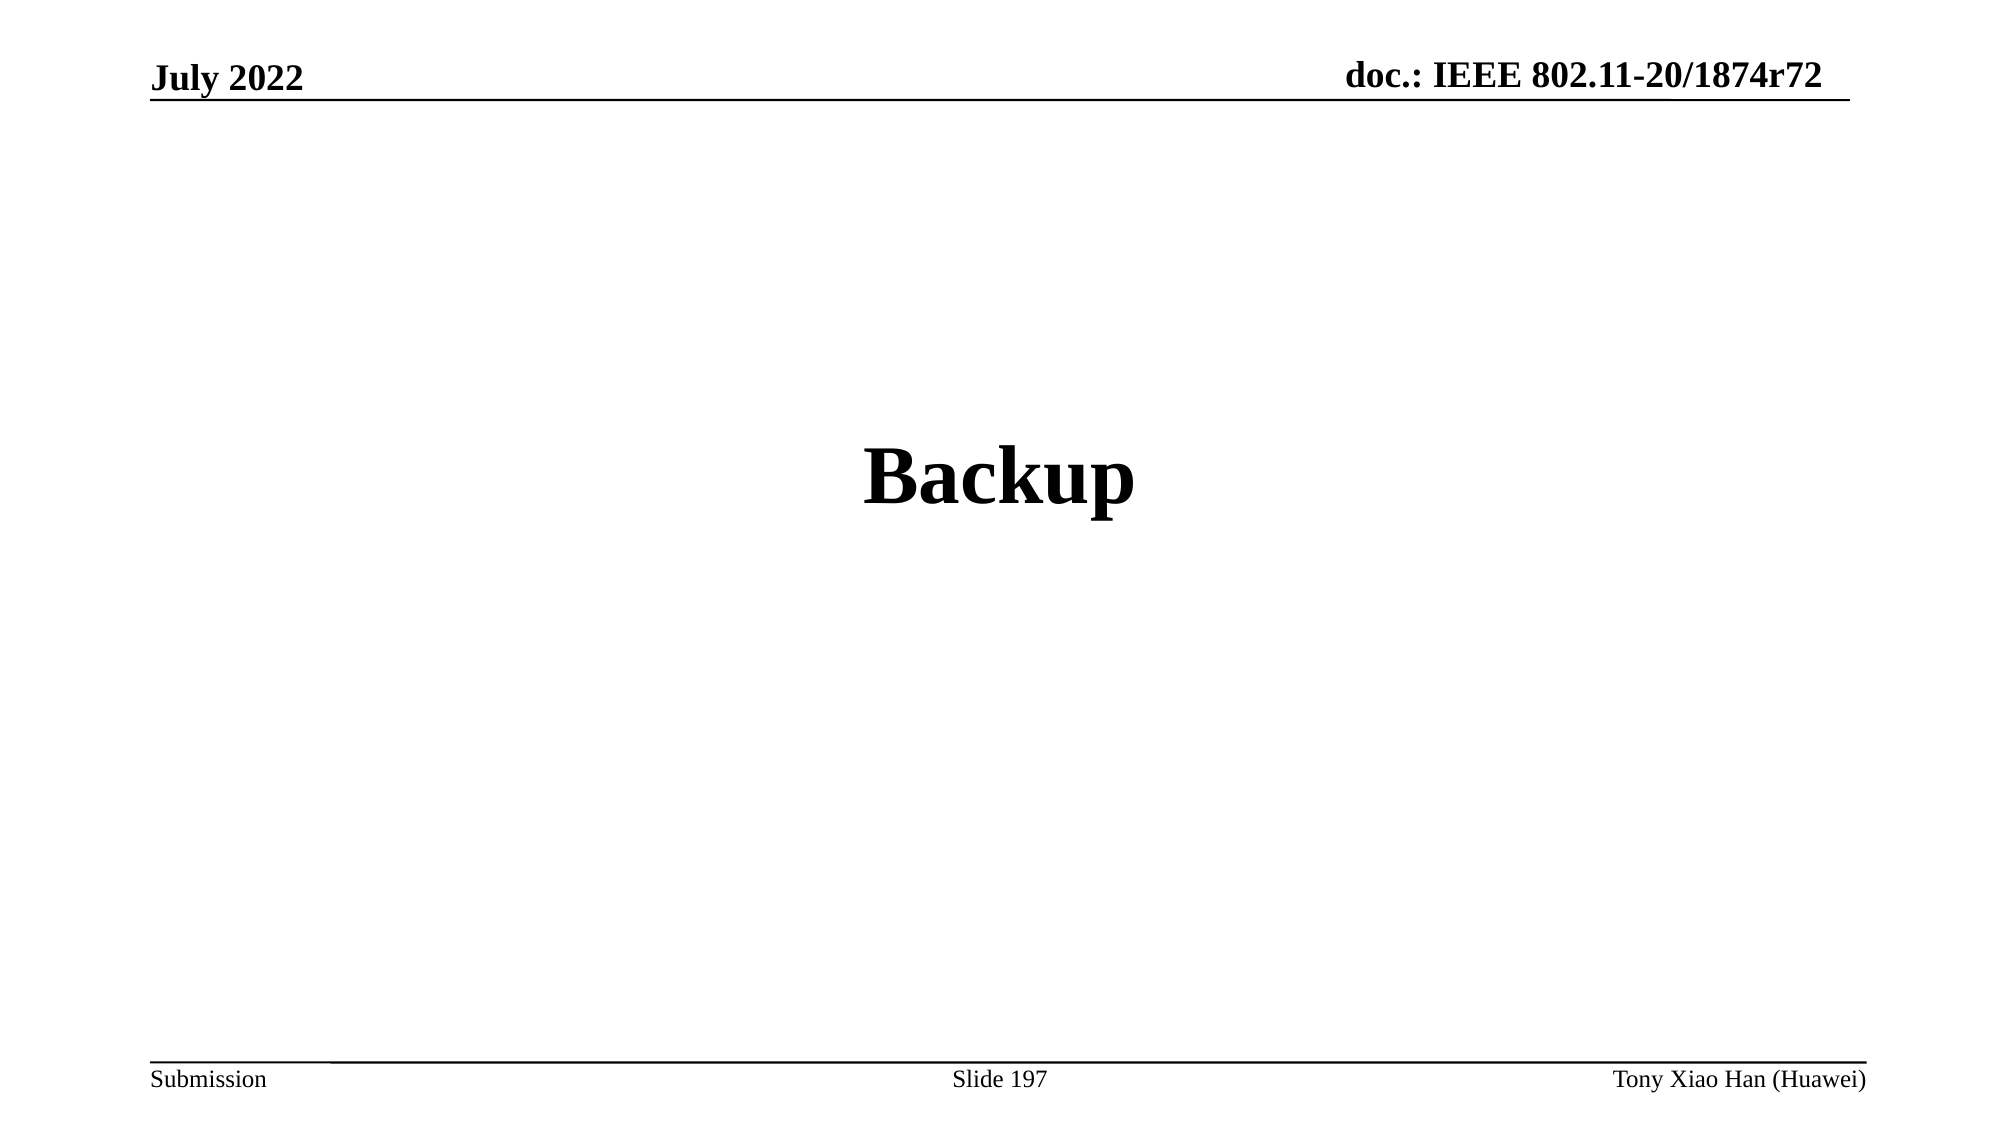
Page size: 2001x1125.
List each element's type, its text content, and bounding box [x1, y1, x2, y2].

text_box Backup [331, 412, 1669, 950]
